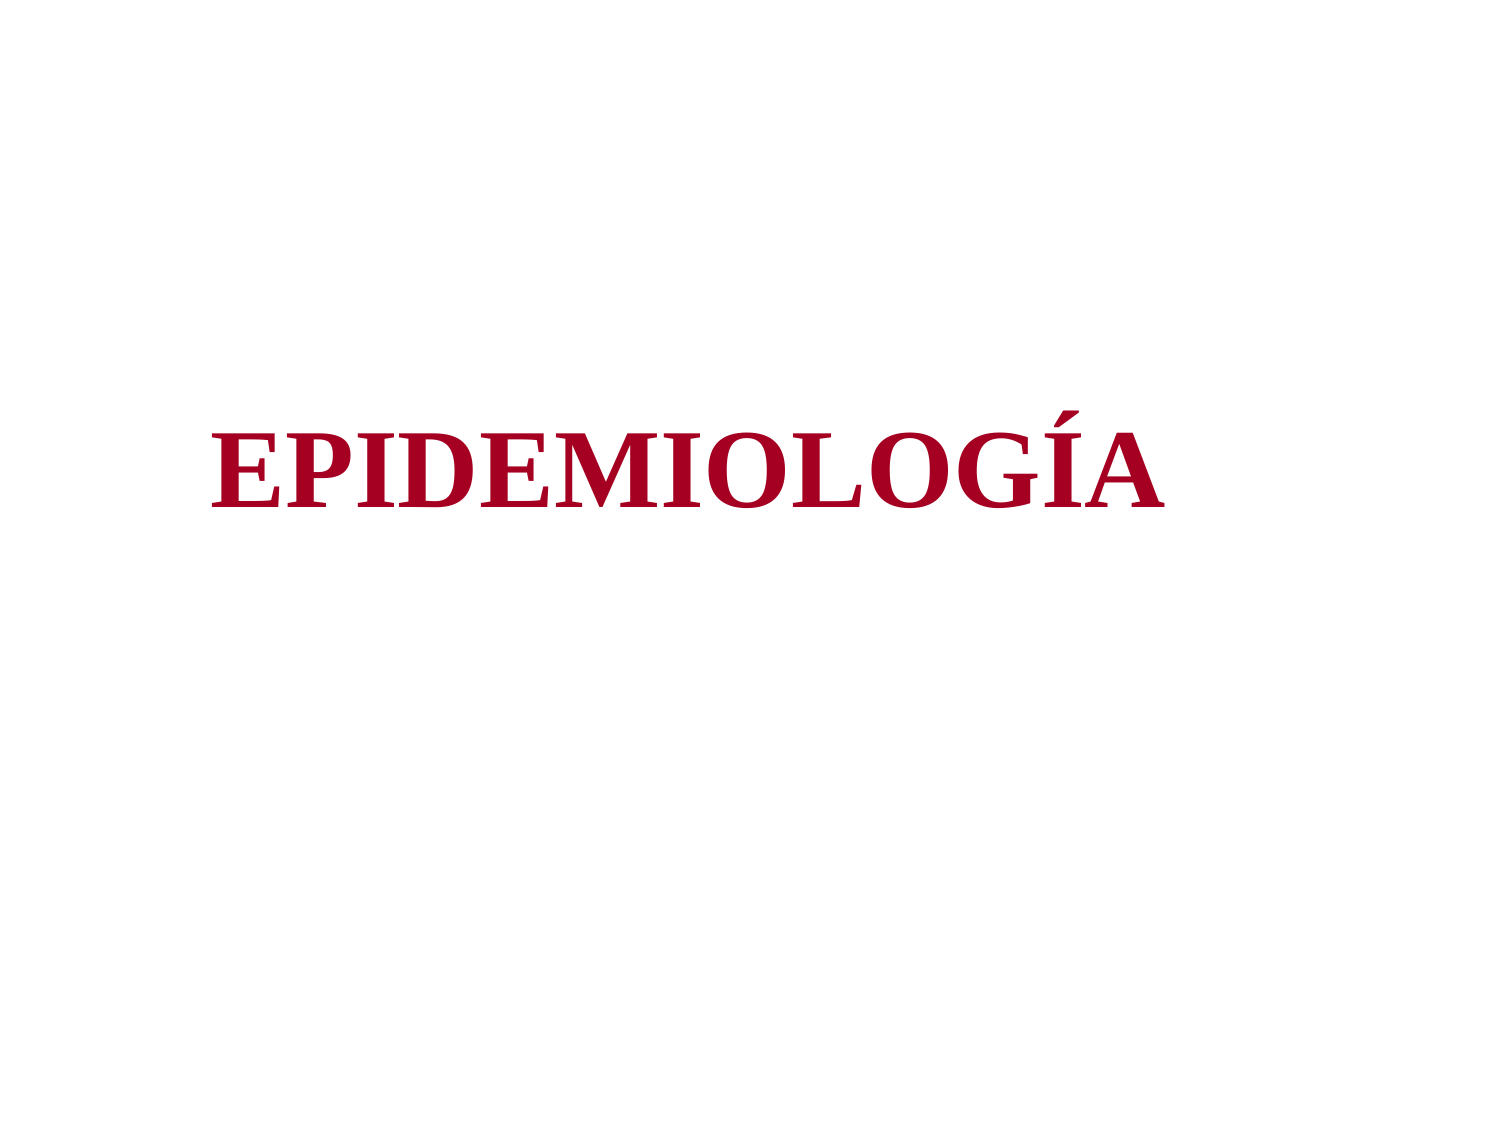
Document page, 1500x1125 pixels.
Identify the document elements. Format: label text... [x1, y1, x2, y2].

subtitle EPIDEMIOLOGÍA [64, 42, 1313, 977]
